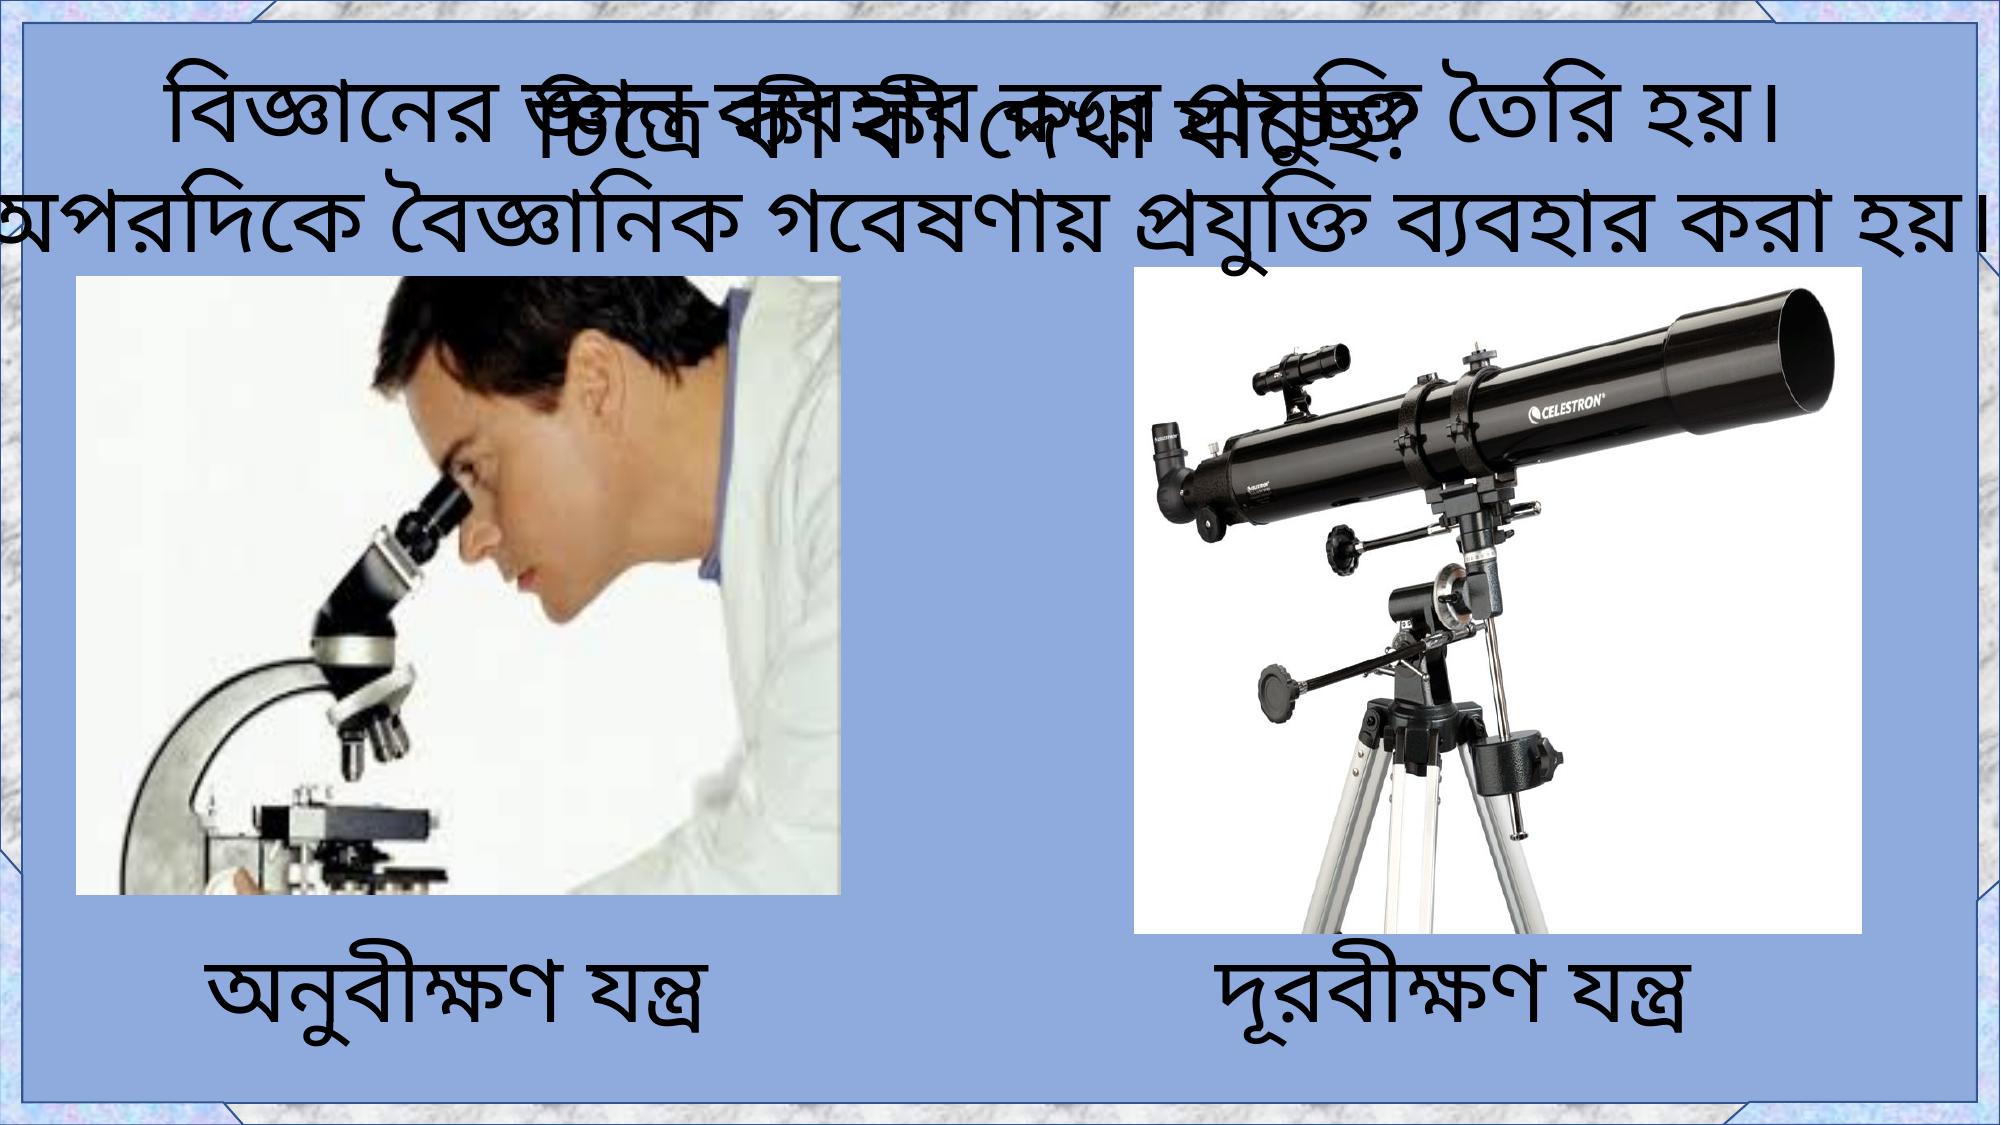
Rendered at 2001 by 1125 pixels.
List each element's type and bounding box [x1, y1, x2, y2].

picture [1134, 267, 1862, 934]
text_box [0, 0, 2000, 1125]
picture [76, 276, 841, 895]
